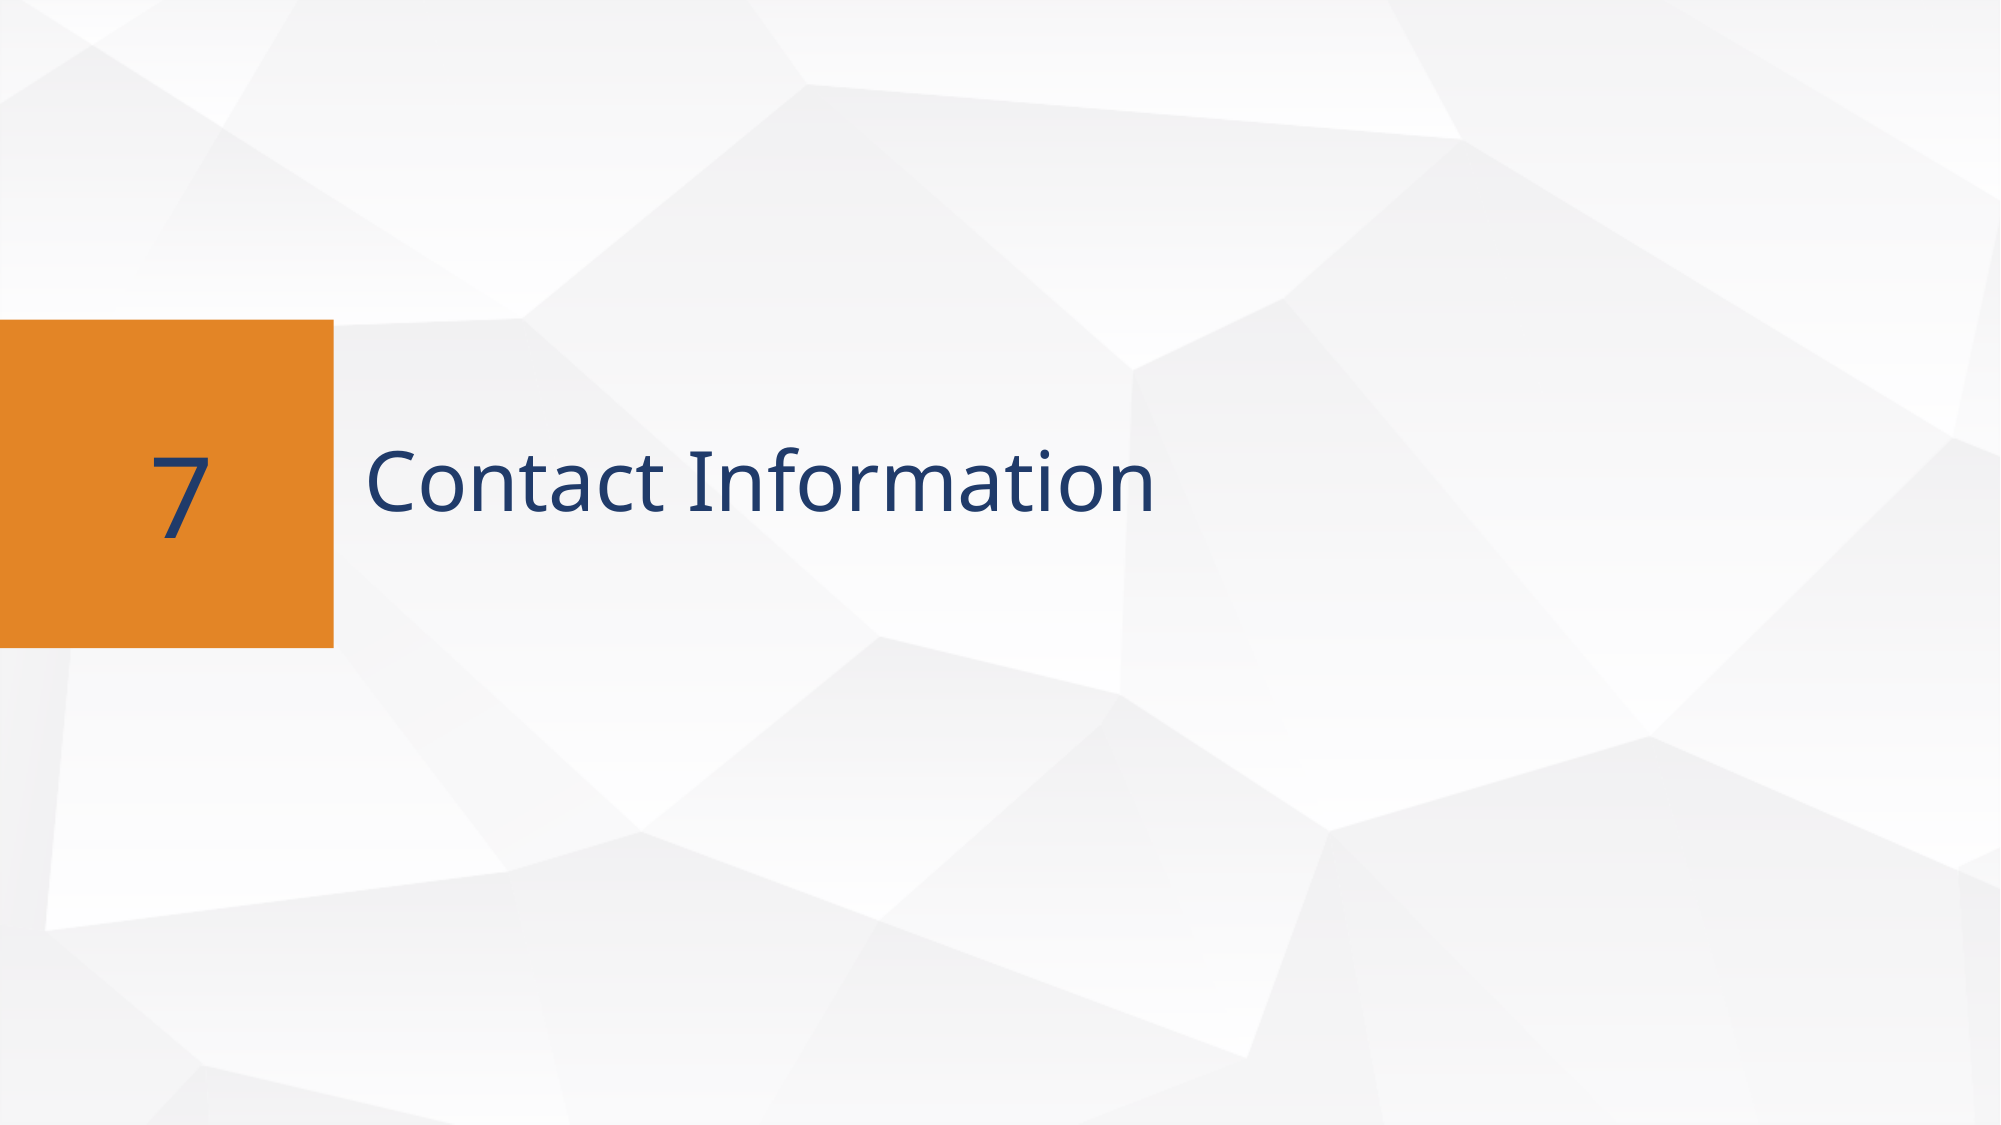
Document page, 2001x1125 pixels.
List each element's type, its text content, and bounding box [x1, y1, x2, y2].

title Contact Information [349, 361, 1984, 594]
text_box 7 [134, 418, 243, 569]
picture [0, 0, 2001, 1125]
